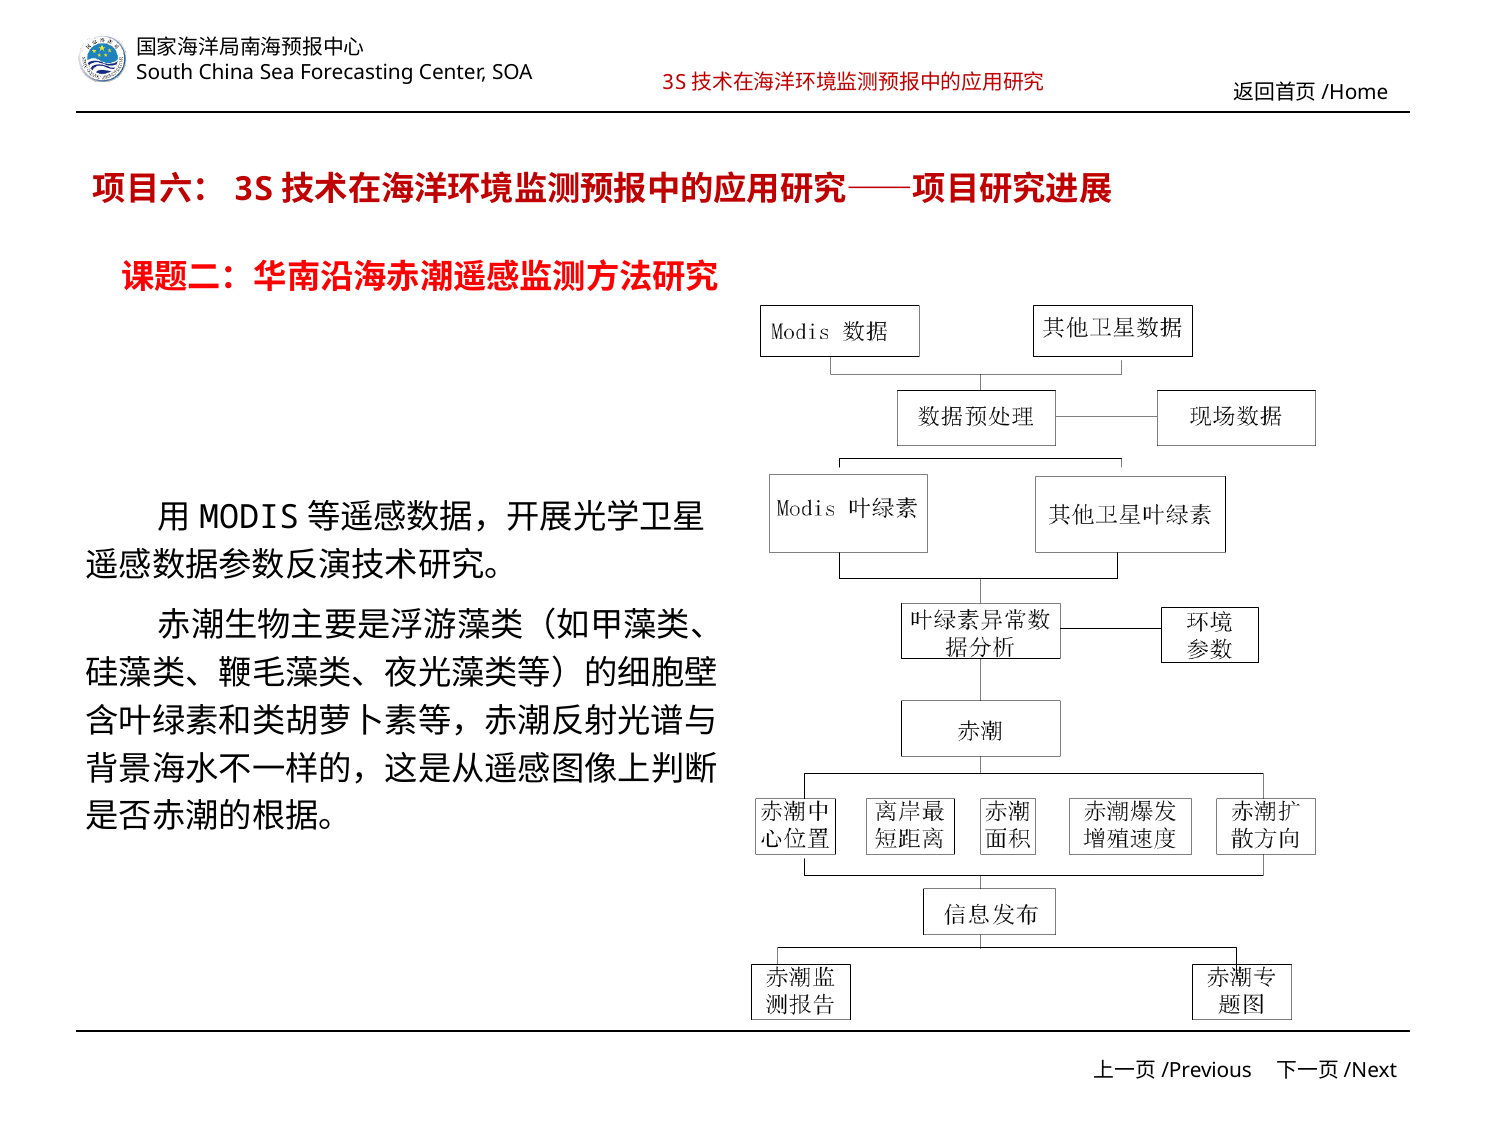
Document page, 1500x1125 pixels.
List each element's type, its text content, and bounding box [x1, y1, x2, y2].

text_box 上一页/Previous [1079, 1049, 1267, 1090]
text_box 返回首页/Home [1218, 71, 1404, 111]
text_box 项目六：3S技术在海洋环境监测预报中的应用研究——项目研究进展 [78, 160, 1128, 215]
text_box 用MODIS等遥感数据，开展光学卫星遥感数据参数反演技术研究。 赤潮生物主要是浮游藻类（如甲藻类、硅藻类、鞭毛藻类、夜光藻类等）的细胞壁含叶绿素和类胡萝卜素等，赤潮反射光谱与背景海水不一样的，这是从遥感图像上判断是否赤潮的根据。 [70, 479, 744, 843]
picture [78, 34, 127, 82]
text_box 国家海洋局南海预报中心 South China Sea Forecasting Center, SOA [121, 26, 548, 91]
text_box 下一页/Next [1261, 1049, 1412, 1089]
text_box 3S技术在海洋环境监测预报中的应用研究 [624, 61, 1082, 102]
text_box 课题二：华南沿海赤潮遥感监测方法研究 [106, 247, 1347, 343]
picture [749, 304, 1316, 1020]
